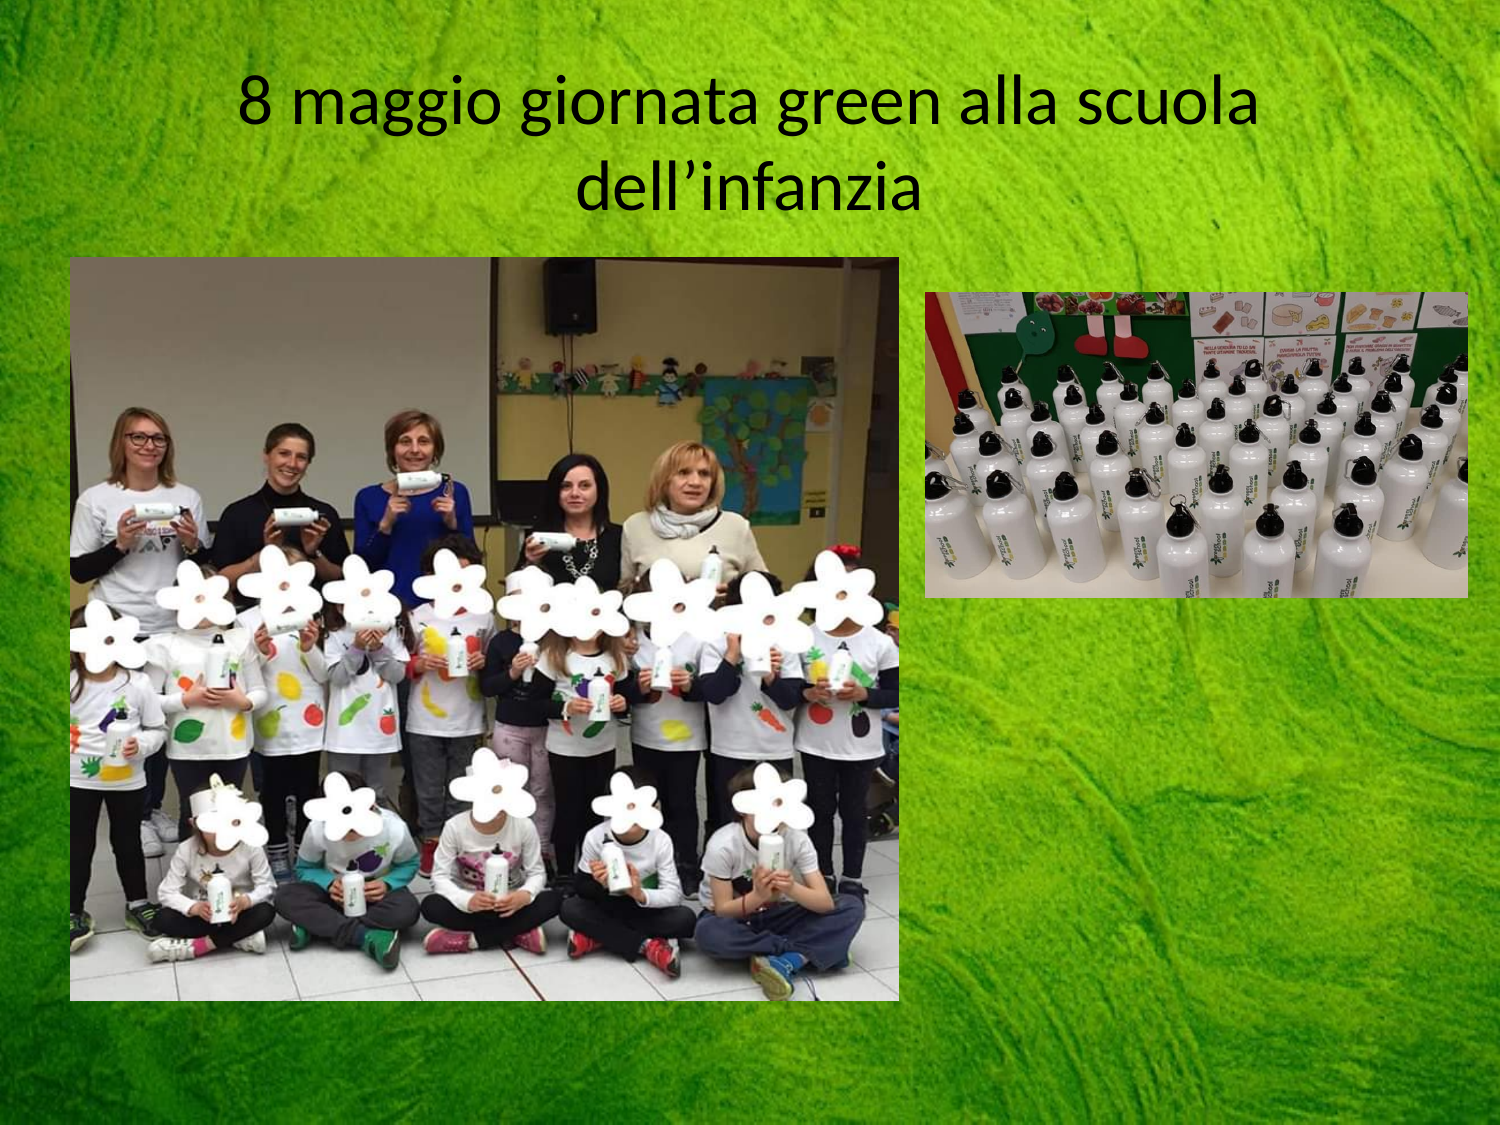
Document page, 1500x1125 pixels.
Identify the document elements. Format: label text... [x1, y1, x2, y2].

picture [0, 0, 1500, 1125]
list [70, 257, 899, 1001]
title 8 maggio giornata green alla scuola dell’infanzia [75, 45, 1425, 233]
